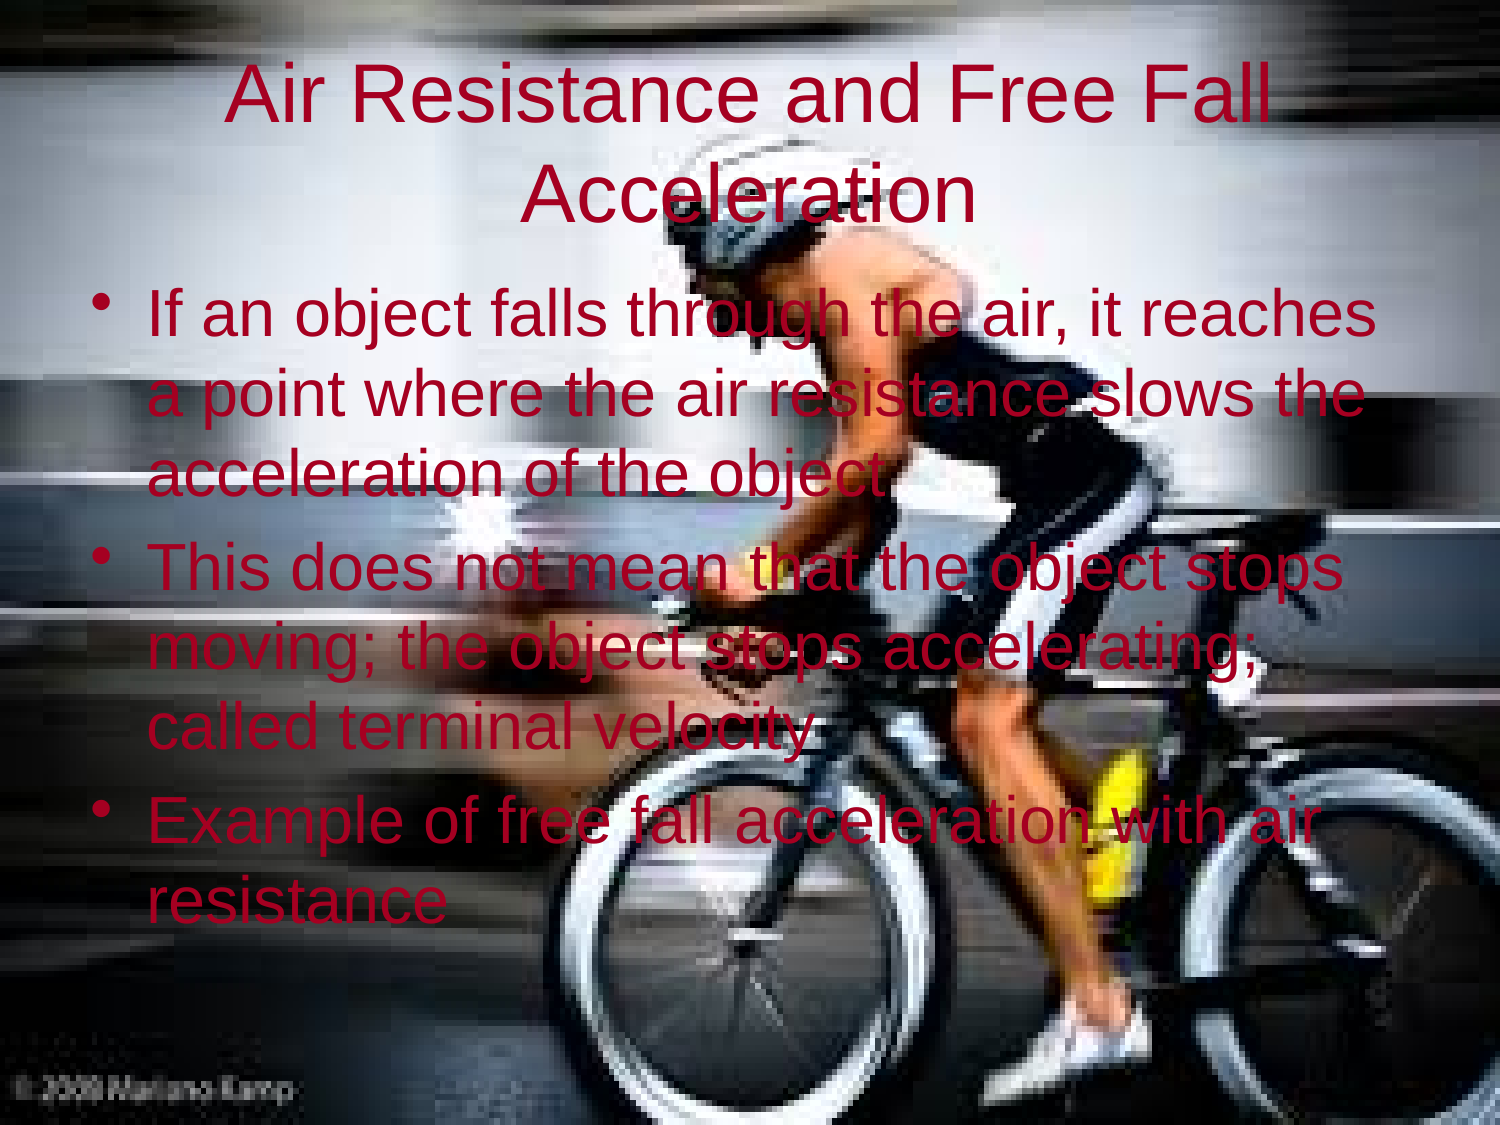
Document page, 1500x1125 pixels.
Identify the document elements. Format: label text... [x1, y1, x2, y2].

picture [0, 0, 1500, 1125]
title Air Resistance and Free Fall Acceleration [74, 44, 1426, 233]
list If an object falls through the air, it reaches a point where the air resistance slows the acceleration of the object This does not mean that the object stops moving; the object stops accelerating; called terminal velocity Example of free fall acceleration with air resistance [74, 262, 1426, 1006]
